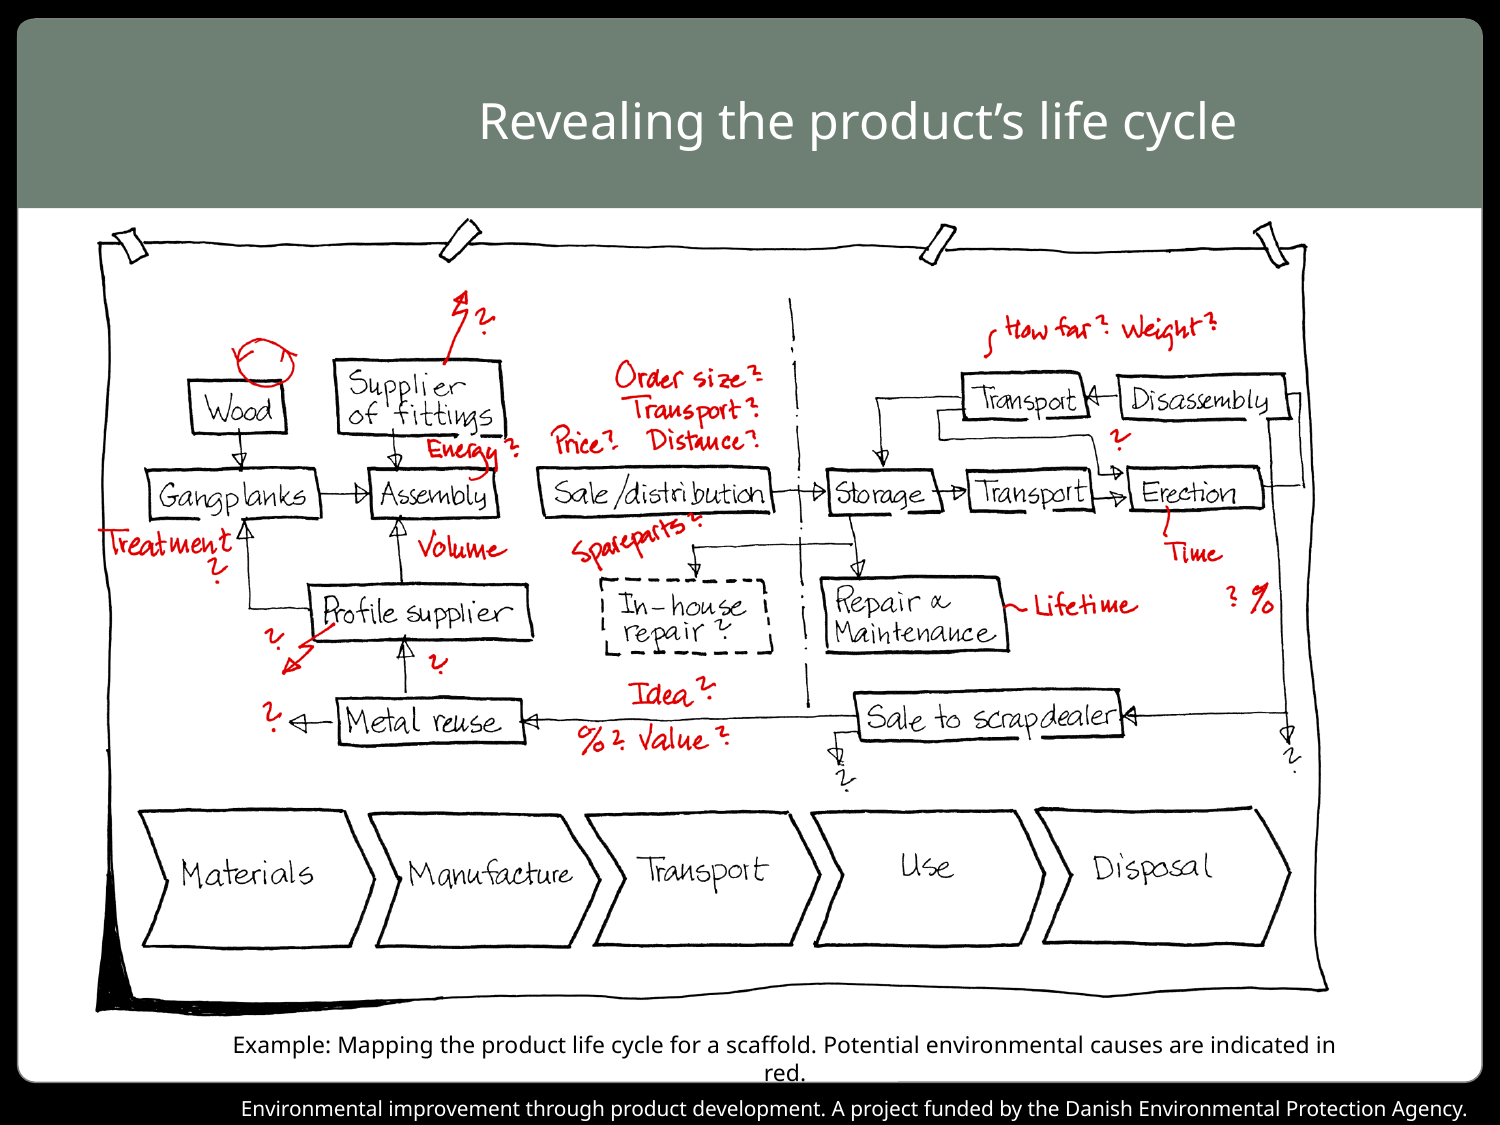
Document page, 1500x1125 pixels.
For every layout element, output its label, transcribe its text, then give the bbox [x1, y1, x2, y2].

title Revealing the product’s life cycle [241, 54, 1475, 185]
text_box Example: Mapping the product life cycle for a scaffold. Potential environmental causes are indicated in red. [210, 1023, 1360, 1094]
picture [93, 215, 1337, 1020]
